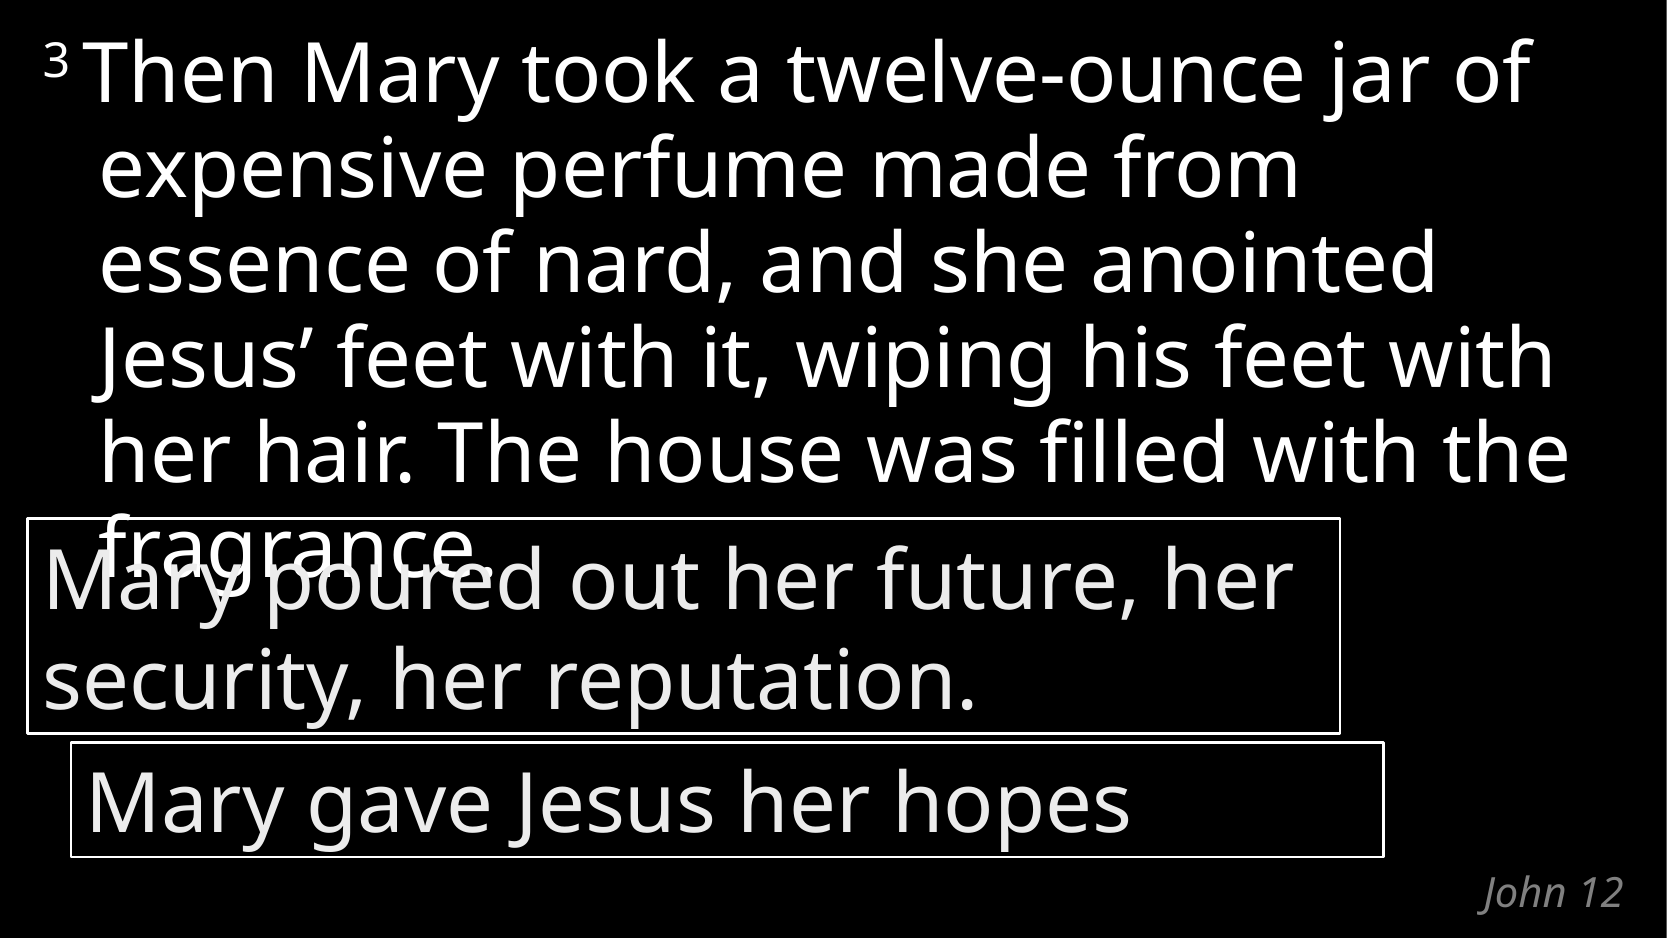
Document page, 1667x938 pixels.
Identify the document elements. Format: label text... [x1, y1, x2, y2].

list 3 Then Mary took a twelve-ounce jar of expensive perfume made from essence of nard, and she anointed Jesus’ feet with it, wiping his feet with her hair. The house was filled with the fragrance. [27, 18, 1640, 813]
text_box Mary gave Jesus her hopes [70, 742, 1384, 857]
title John 12 [1058, 833, 1640, 923]
text_box Mary poured out her future, her security, her reputation. [27, 518, 1341, 734]
